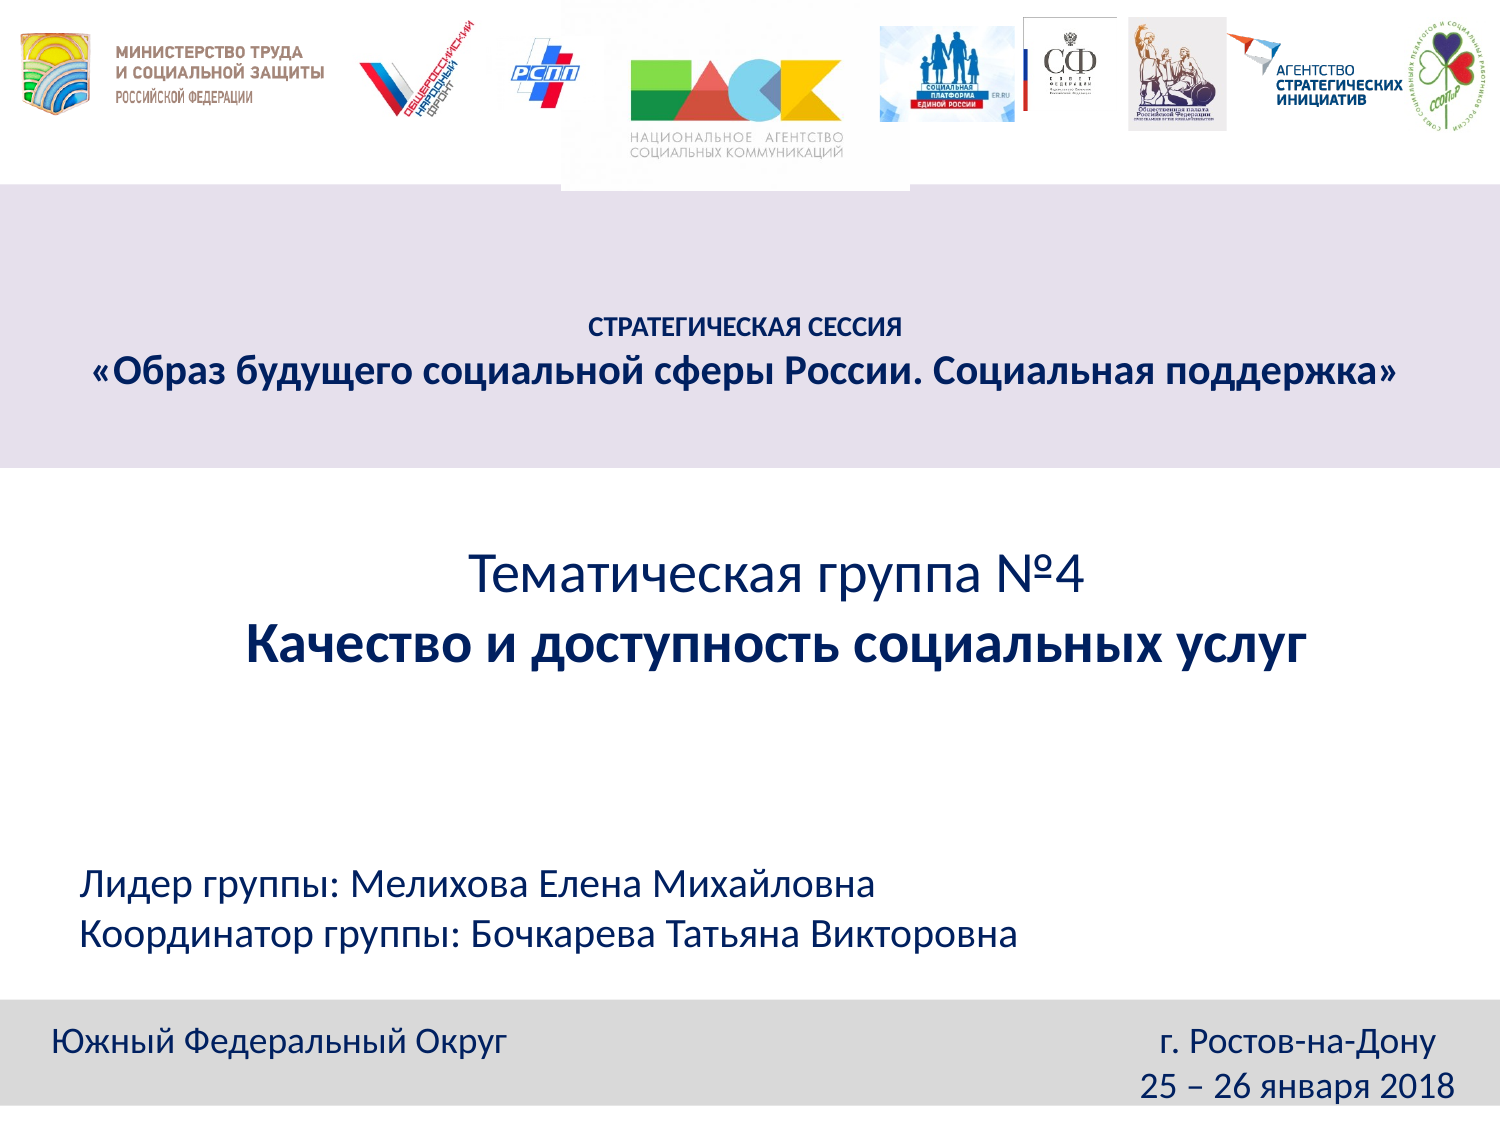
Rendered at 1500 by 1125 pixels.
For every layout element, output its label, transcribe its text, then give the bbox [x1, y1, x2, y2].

picture [351, 0, 1015, 192]
picture [19, 31, 328, 117]
picture [1404, 17, 1488, 134]
picture [1023, 17, 1117, 112]
text_box [0, 997, 1500, 1108]
text_box Тематическая группа №4 Качество и доступность социальных услуг [231, 527, 1323, 752]
picture [1128, 17, 1403, 131]
title СТРАТЕГИЧЕСКАЯ СЕССИЯ «Образ будущего социальной сферы России. Социальная поддержка» [70, 297, 1421, 486]
text_box Южный Федеральный Округ г. Ростов-на-Дону 25 – 26 января 2018 [19, 1016, 1471, 1106]
text_box Лидер группы: Мелихова Елена Михайловна Координатор группы: Бочкарева Татьяна Викторовна [64, 798, 1034, 964]
text_box [0, 182, 1500, 470]
